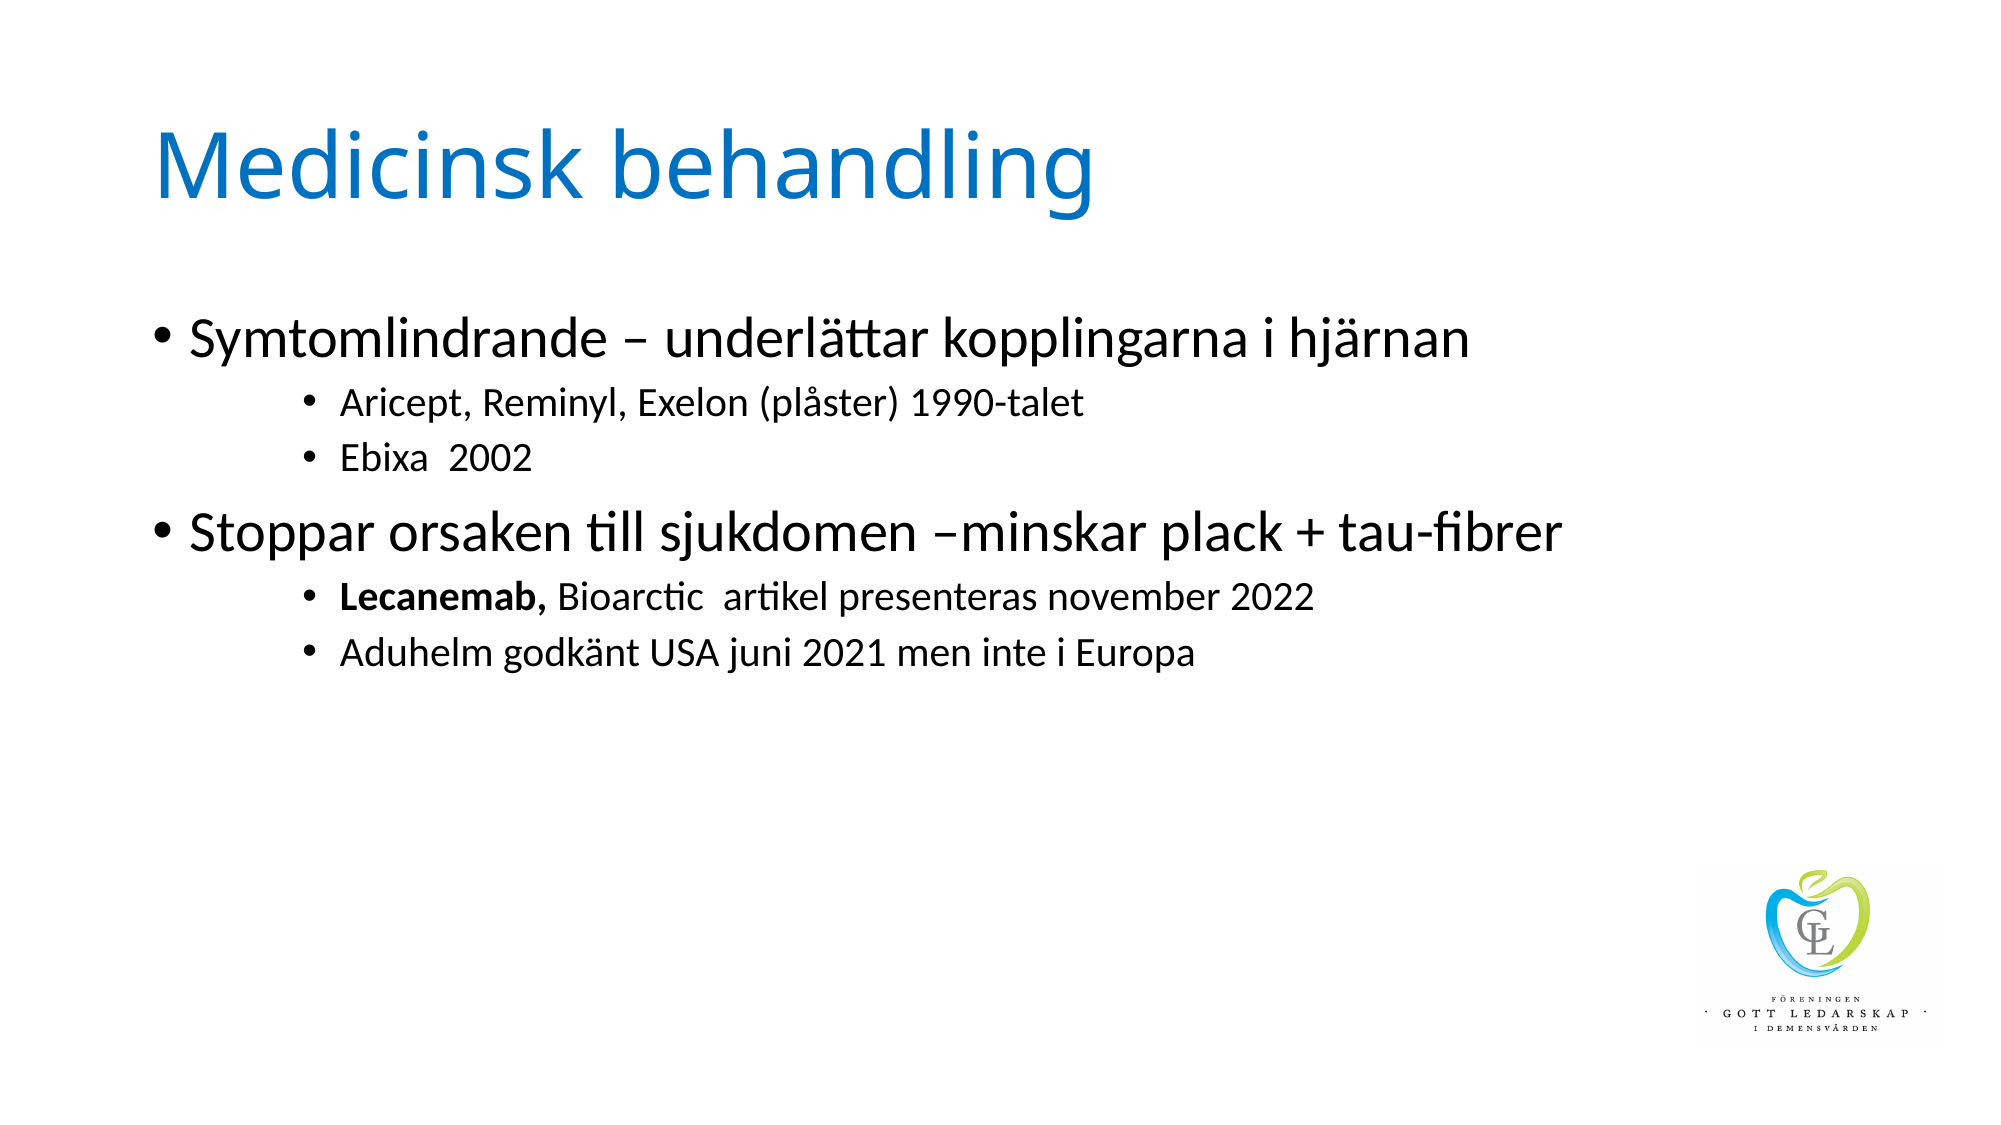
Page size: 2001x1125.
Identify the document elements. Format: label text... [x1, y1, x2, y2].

picture [1693, 860, 1941, 1050]
list Symtomlindrande – underlättar kopplingarna i hjärnan Aricept, Reminyl, Exelon (plåster) 1990-talet Ebixa 2002 Stoppar orsaken till sjukdomen –minskar plack + tau-fibrer Lecanemab, Bioarctic artikel presenteras november 2022 Aduhelm godkänt USA juni 2021 men inte i Europa [137, 299, 1863, 1014]
title Medicinsk behandling [137, 59, 1863, 278]
